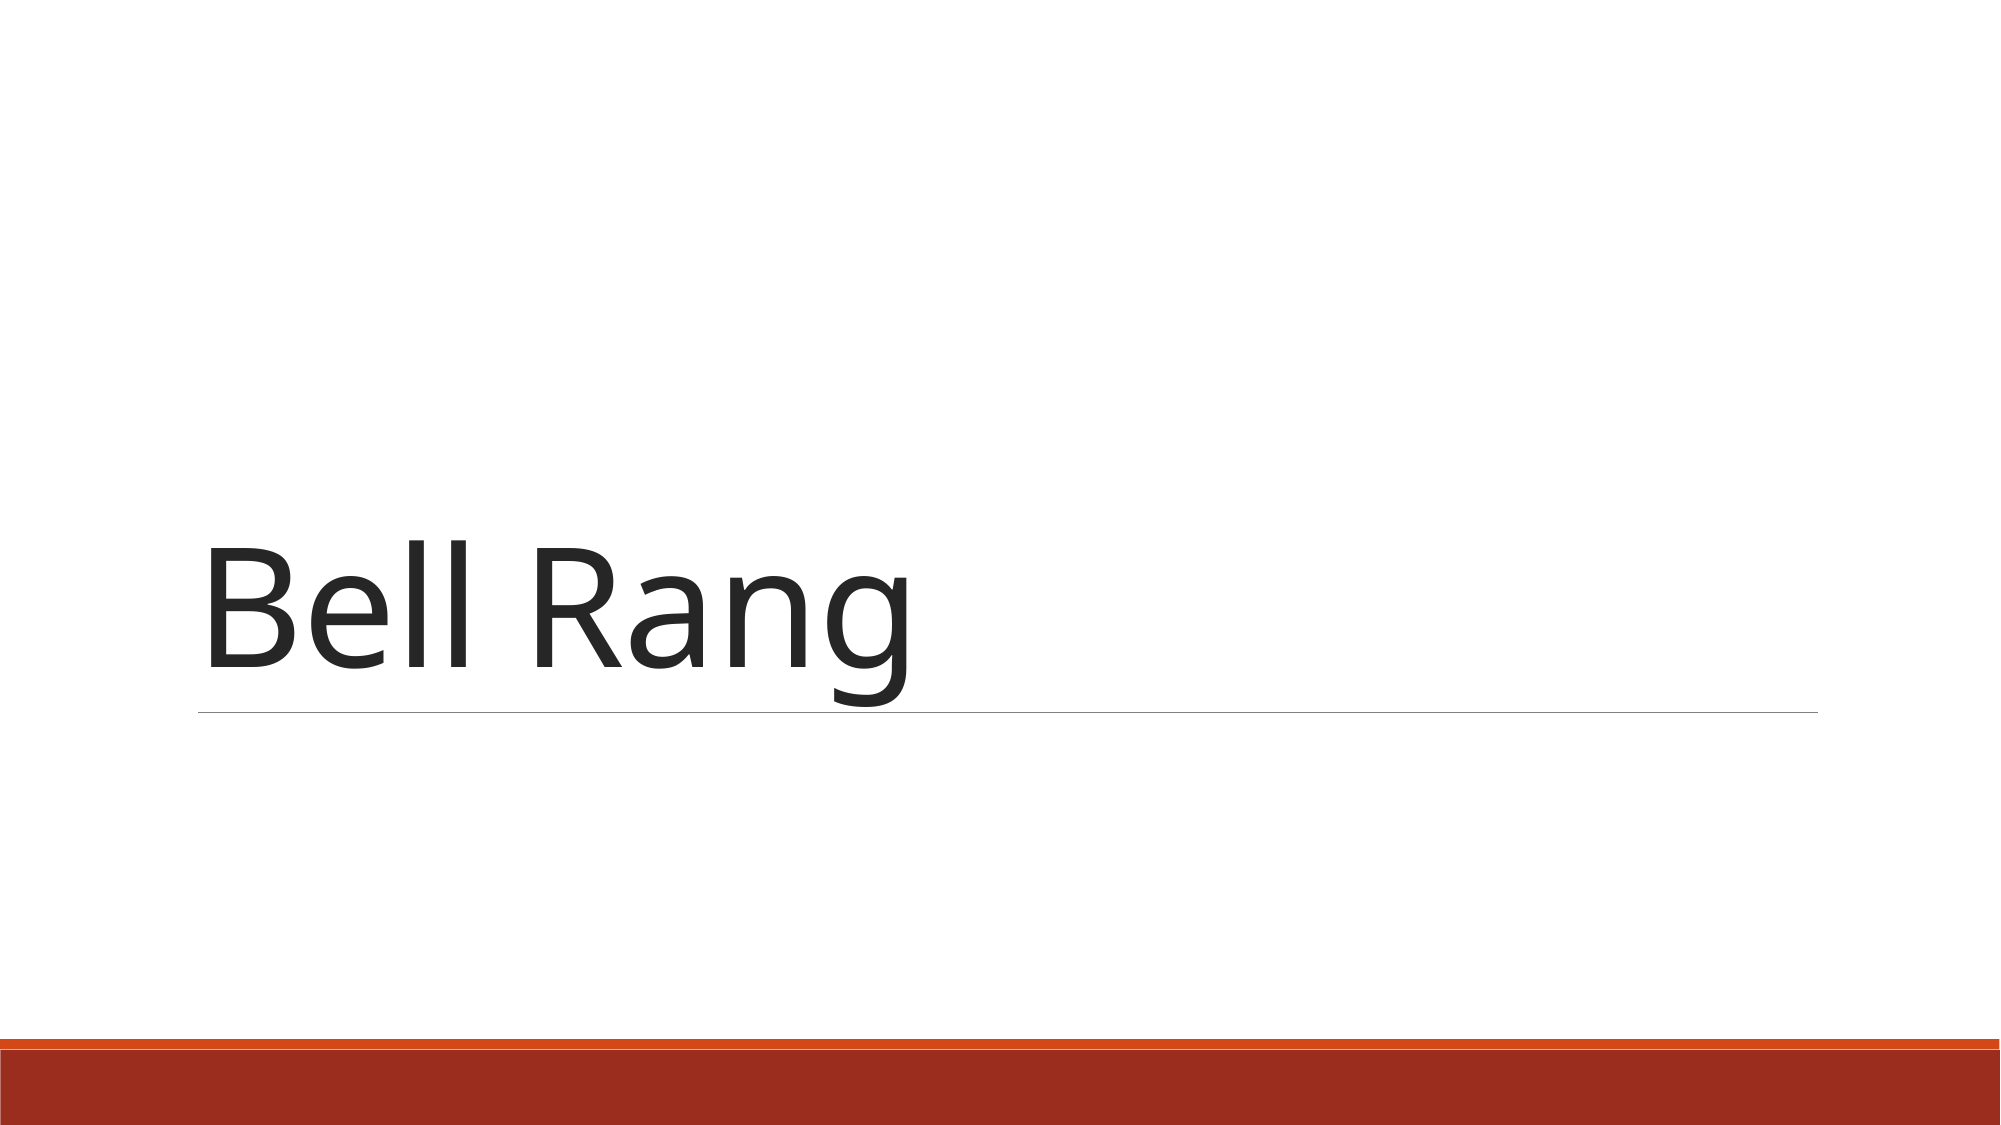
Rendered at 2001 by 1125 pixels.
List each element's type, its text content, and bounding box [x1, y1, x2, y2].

title Bell Rang [180, 124, 1830, 710]
